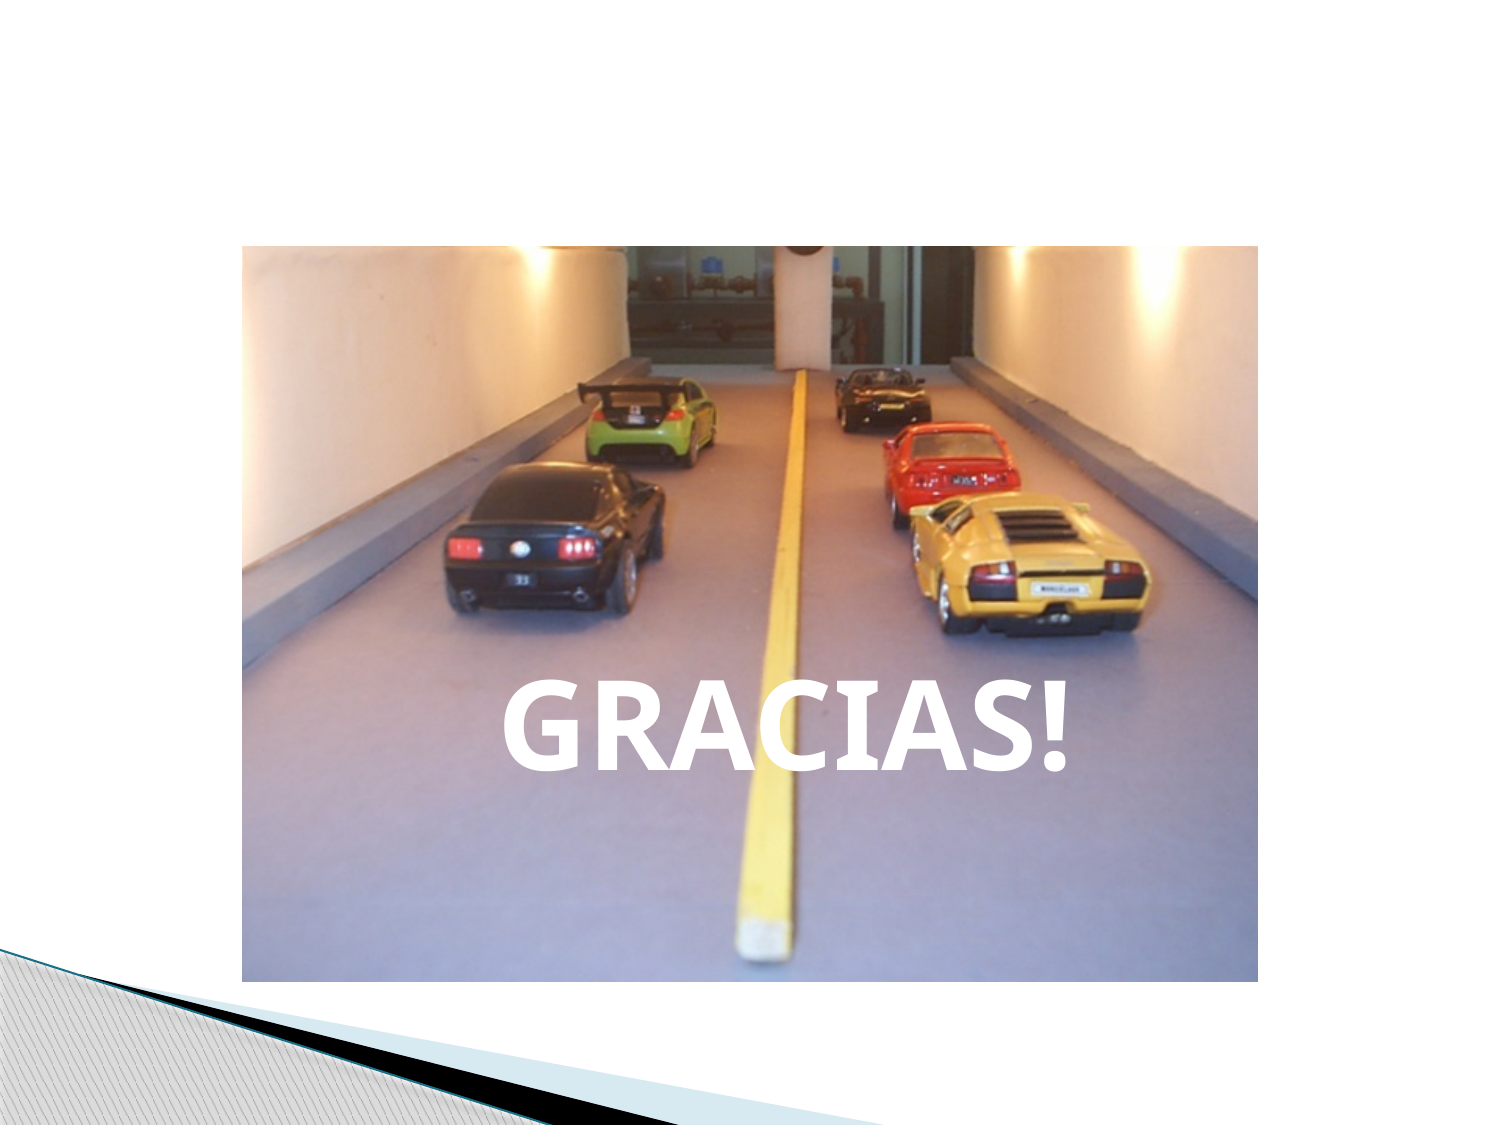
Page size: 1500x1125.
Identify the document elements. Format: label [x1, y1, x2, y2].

list [241, 246, 1258, 982]
